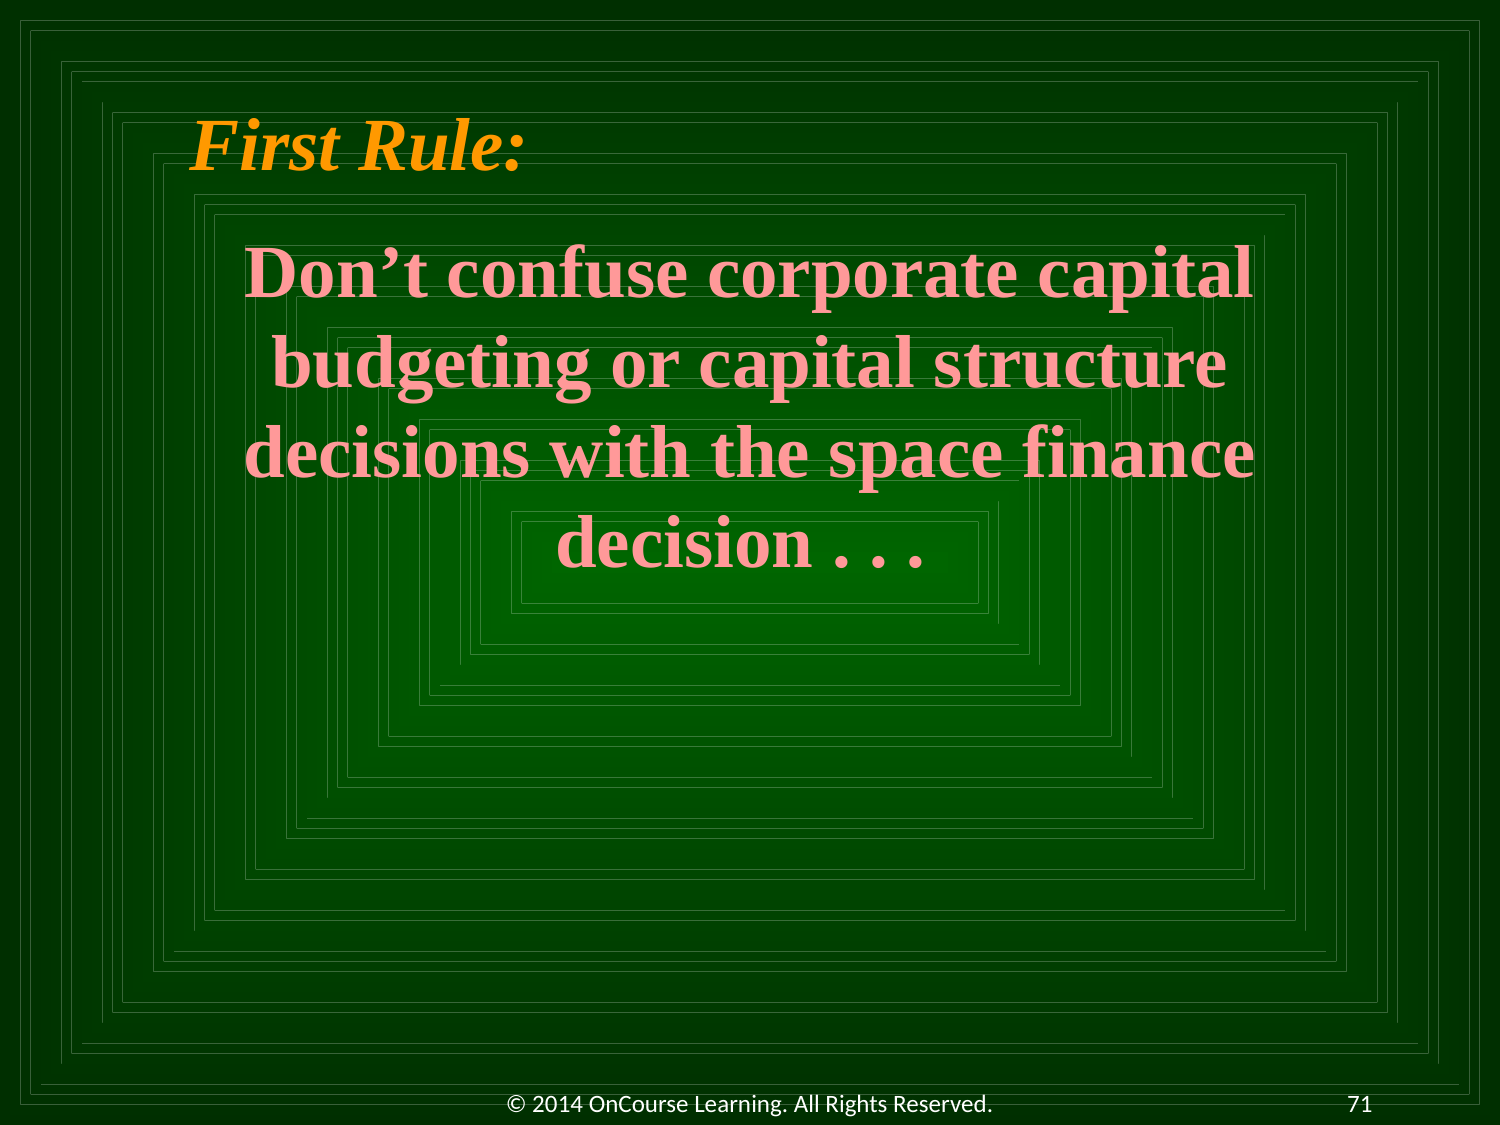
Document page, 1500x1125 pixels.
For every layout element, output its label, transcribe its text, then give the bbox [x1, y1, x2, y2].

footer © 2014 OnCourse Learning. All Rights Reserved. [450, 1050, 1050, 1125]
text_box First Rule: Don’t confuse corporate capital budgeting or capital structure decisions with the space finance decision . . . [174, 87, 1325, 590]
slide_number 71 [1074, 1050, 1388, 1125]
